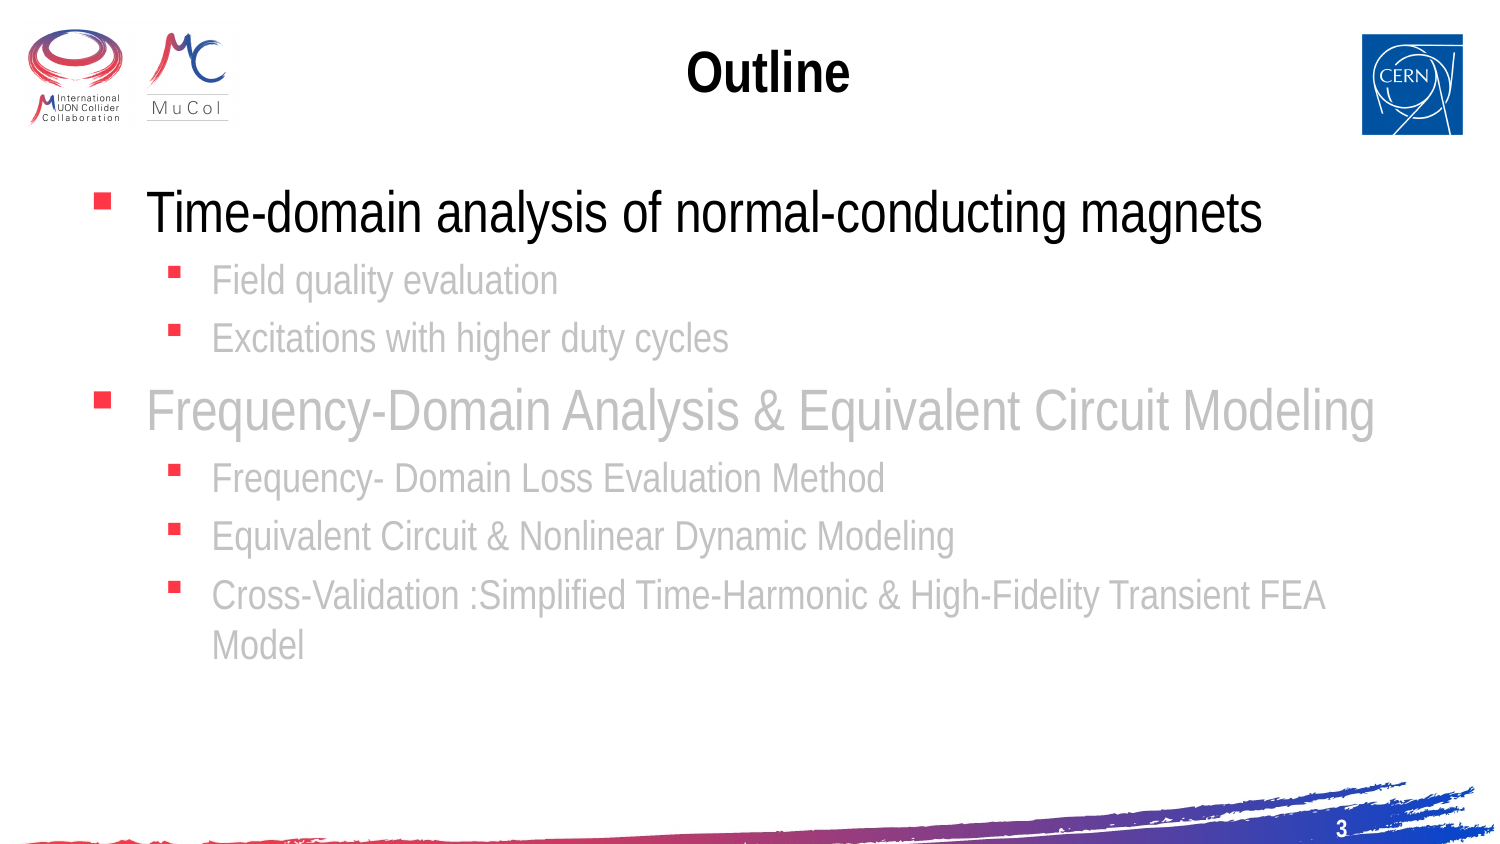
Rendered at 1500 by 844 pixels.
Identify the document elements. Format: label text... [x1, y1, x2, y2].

slide_number 3 [1287, 804, 1363, 844]
picture [21, 21, 243, 132]
title Outline [212, 33, 1325, 175]
picture [1362, 34, 1463, 135]
picture [0, 771, 1500, 844]
list Time-domain analysis of normal-conducting magnets Field quality evaluation Excitations with higher duty cycles Frequency-Domain Analysis & Equivalent Circuit Modeling Frequency- Domain Loss Evaluation Method Equivalent Circuit & Nonlinear Dynamic Modeling Cross-Validation :Simplified Time-Harmonic & High-Fidelity Transient FEA Model [75, 166, 1438, 790]
